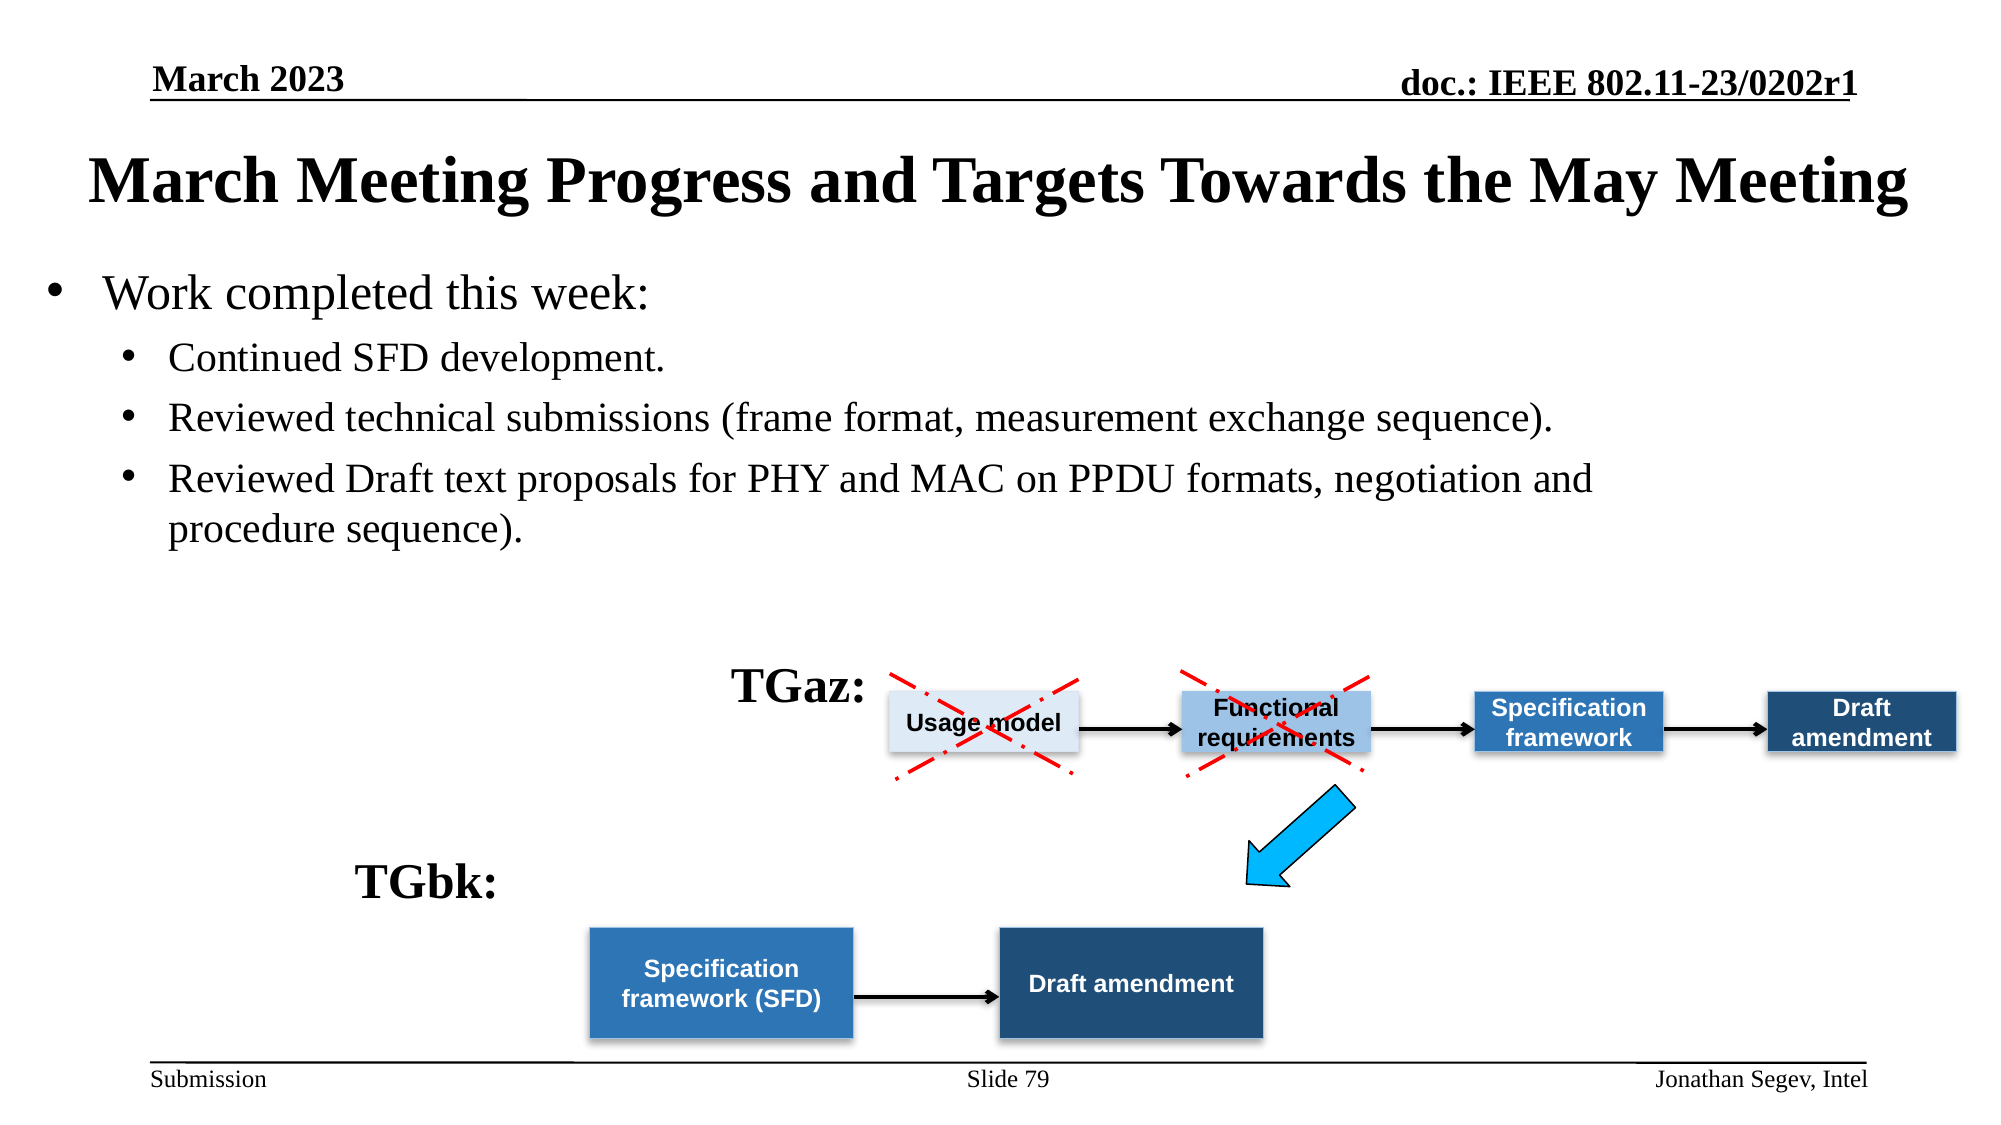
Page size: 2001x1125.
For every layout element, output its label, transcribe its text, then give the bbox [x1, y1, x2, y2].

slide_number Slide 79 [950, 1061, 1067, 1123]
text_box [715, 644, 1957, 783]
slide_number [152, 54, 563, 100]
list Work completed this week: Continued SFD development. Reviewed technical submissions (frame format, measurement exchange sequence). Reviewed Draft text proposals for PHY and MAC on PPDU formats, negotiation and procedure sequence). [31, 251, 1674, 658]
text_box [339, 841, 1264, 1039]
title March Meeting Progress and Targets Towards the May Meeting [31, 112, 1969, 240]
footer Jonathan Segev, Intel [1171, 1061, 1869, 1093]
text_box [1268, 790, 1356, 887]
